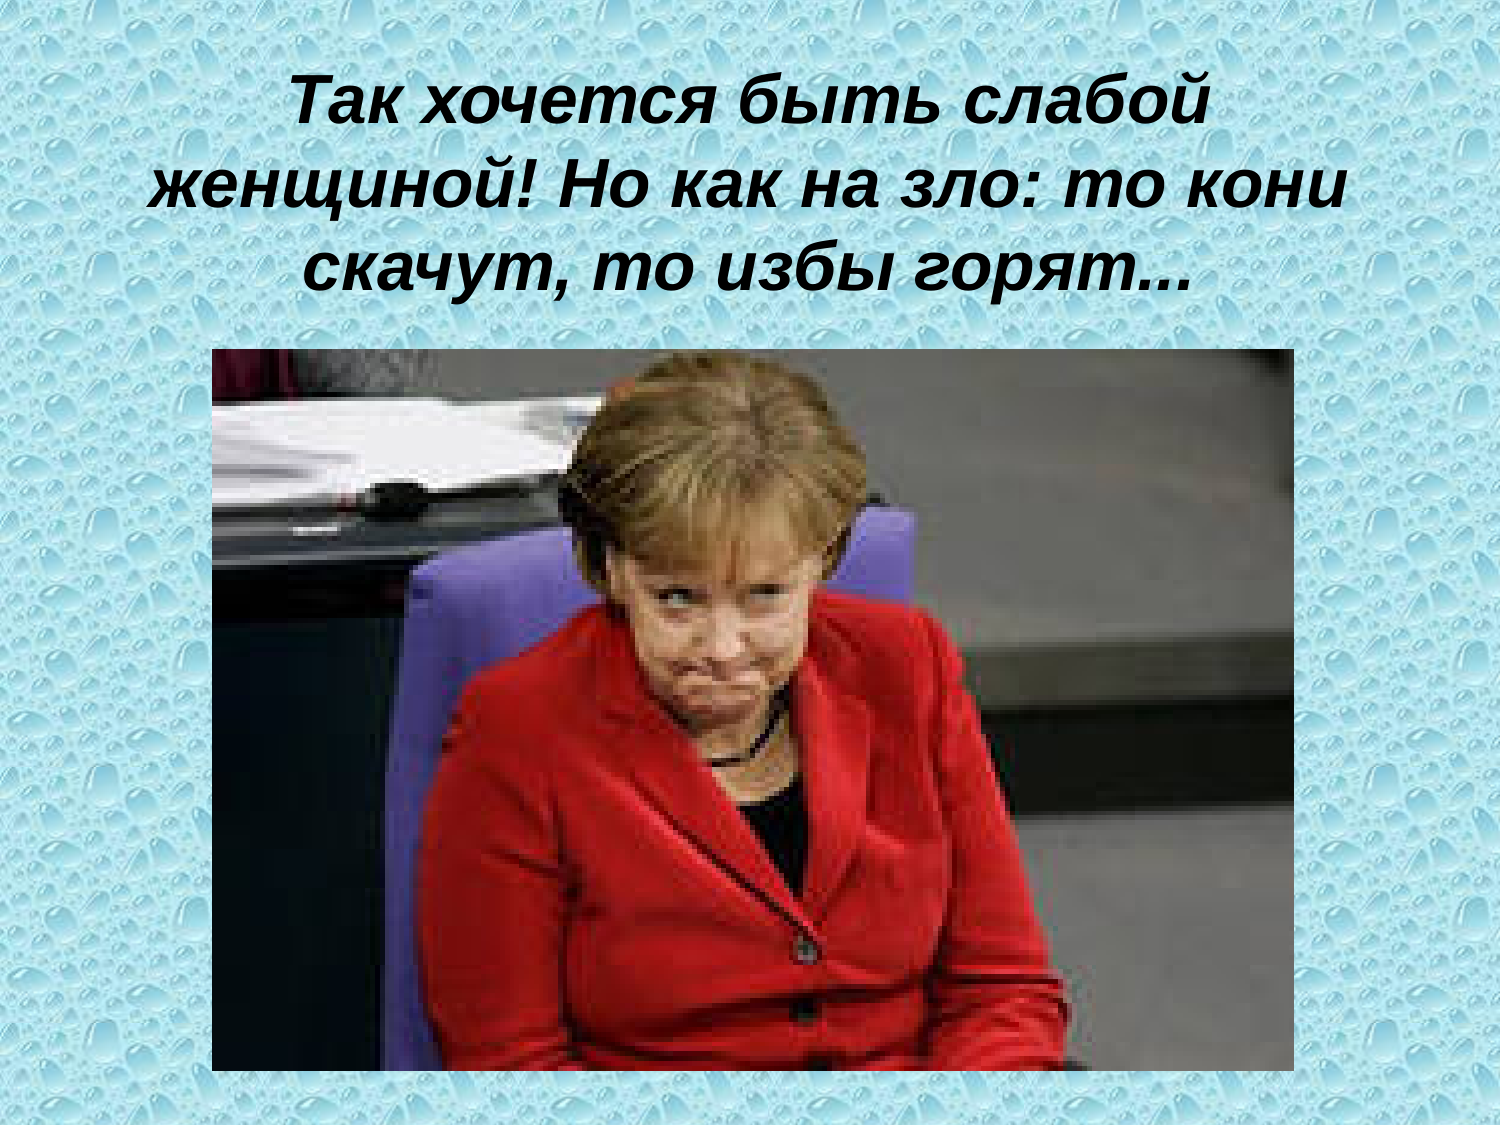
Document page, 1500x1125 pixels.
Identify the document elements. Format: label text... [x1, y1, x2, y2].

picture [0, 0, 1500, 1125]
title Так хочется быть слабой женщиной! Но как на зло: то кони скачут, то избы горят... [75, 45, 1425, 398]
